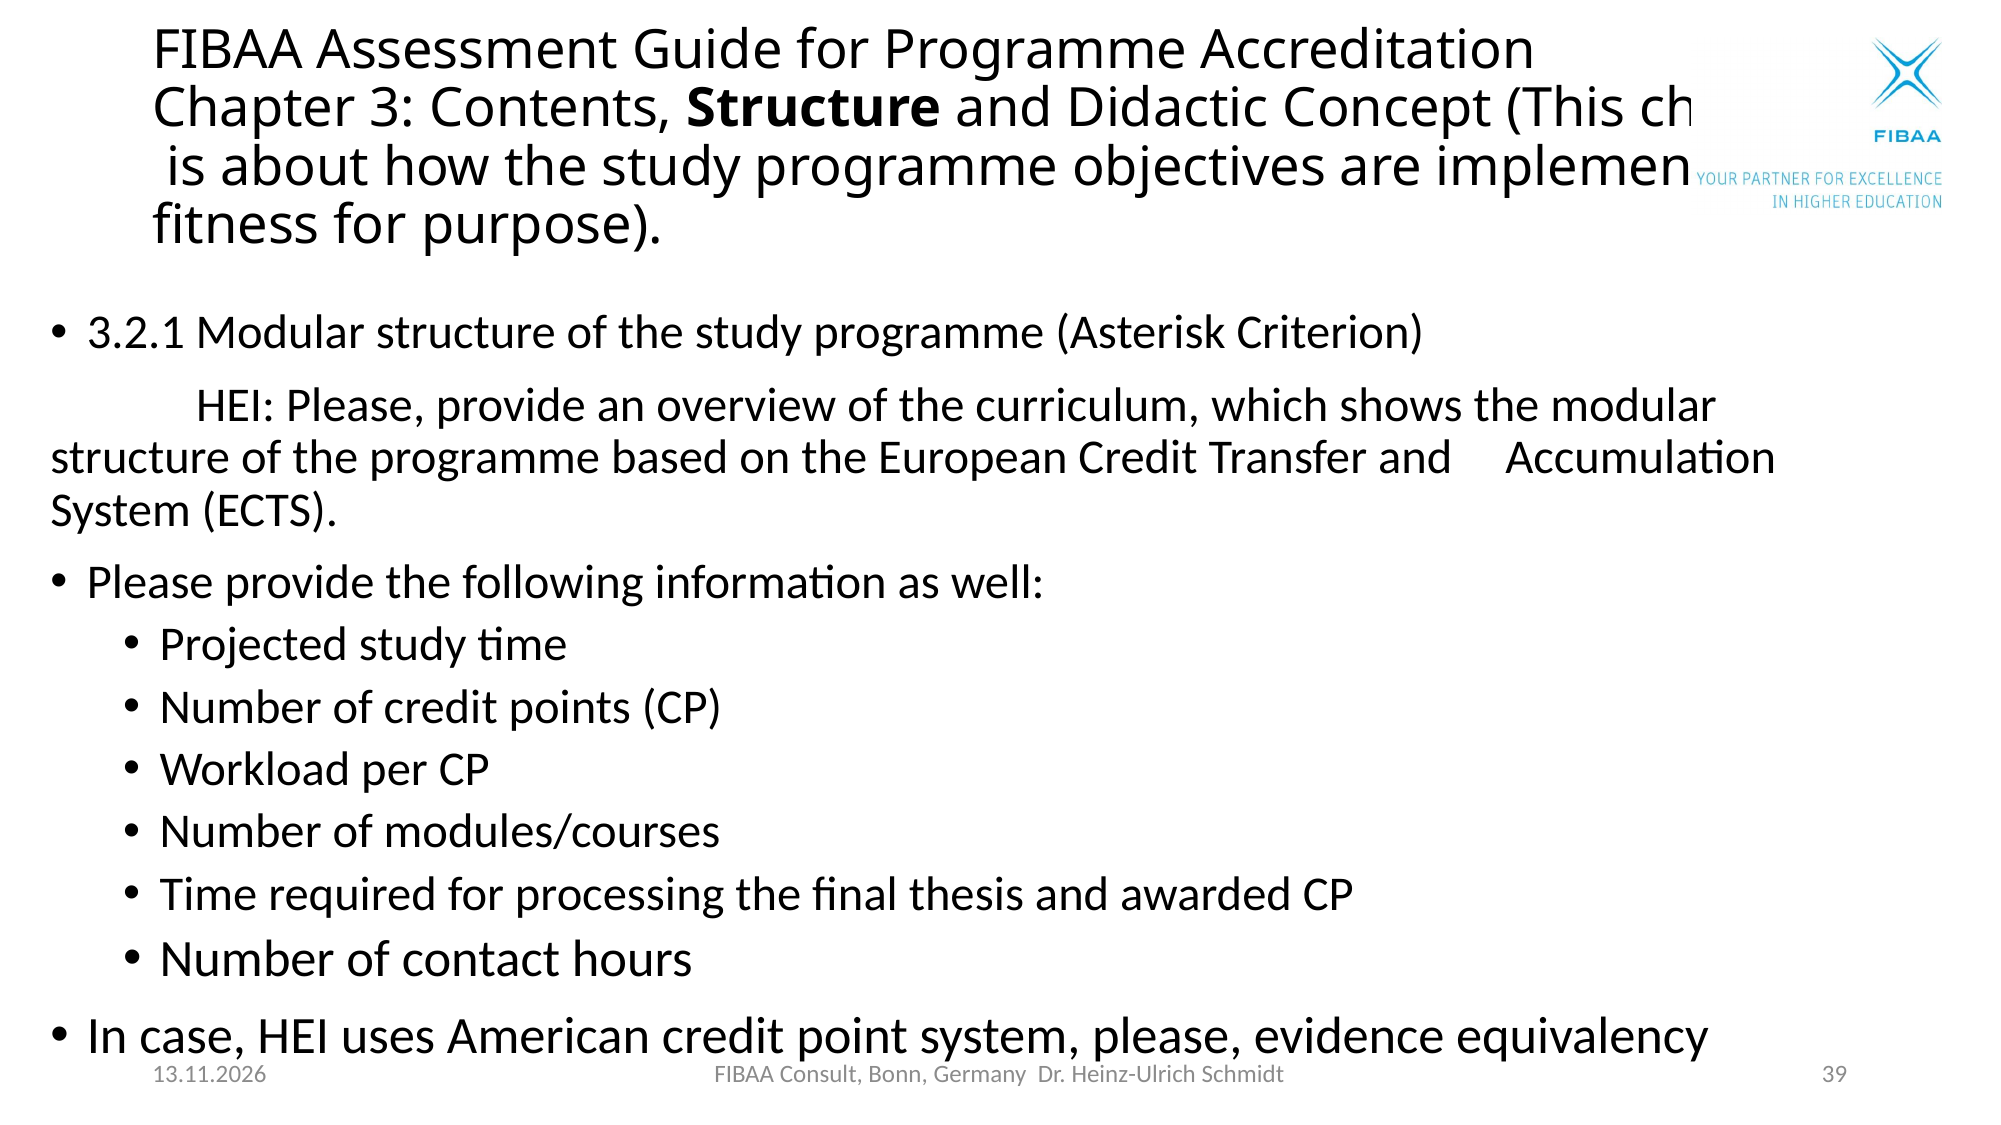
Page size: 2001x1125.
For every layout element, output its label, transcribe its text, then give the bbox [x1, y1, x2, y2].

picture [1691, 37, 1942, 215]
title FIBAA Assessment Guide for Programme Accreditation Chapter 3: Contents, Structure and Didactic Concept (This chapter is about how the study programme objectives are implemented- fitness for purpose). [137, 0, 1863, 278]
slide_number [137, 1042, 588, 1103]
footer FIBAA Consult, Bonn, Germany Dr. Heinz-Ulrich Schmidt [662, 1042, 1338, 1103]
slide_number 39 [1412, 1042, 1863, 1103]
list 3.2.1 Modular structure of the study programme (Asterisk Criterion) HEI: Please, provide an overview of the curriculum, which shows the modular structure of the programme based on the European Credit Transfer and Accumulation System (ECTS). Please provide the following information as well: Projected study time Number of credit points (CP) Workload per CP Number of modules/courses Time required for processing the final thesis and awarded CP Number of contact hours In case, HEI uses American credit point system, please, evidence equivalency [35, 299, 1863, 1079]
